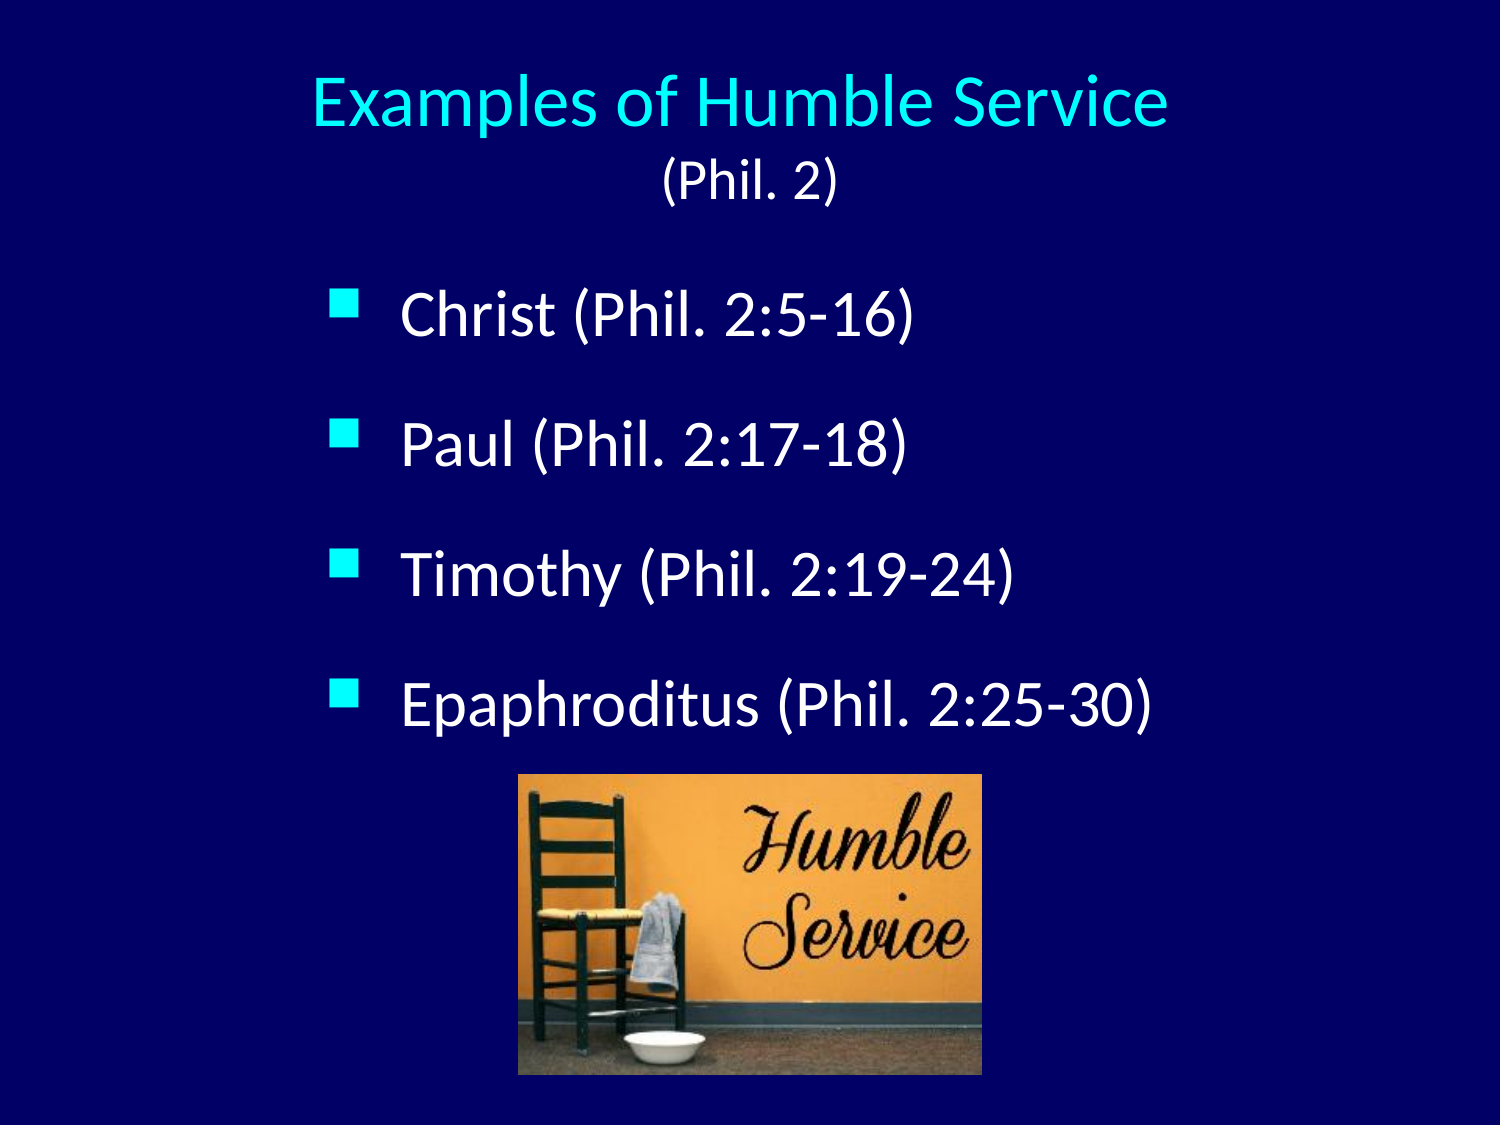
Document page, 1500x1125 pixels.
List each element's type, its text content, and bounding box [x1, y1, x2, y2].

picture [517, 774, 982, 1076]
text_box Examples of Humble Service (Phil. 2) [112, 37, 1388, 225]
list Christ (Phil. 2:5-16) Paul (Phil. 2:17-18) Timothy (Phil. 2:19-24) Epaphroditus (Phil. 2:25-30) [310, 262, 1190, 776]
